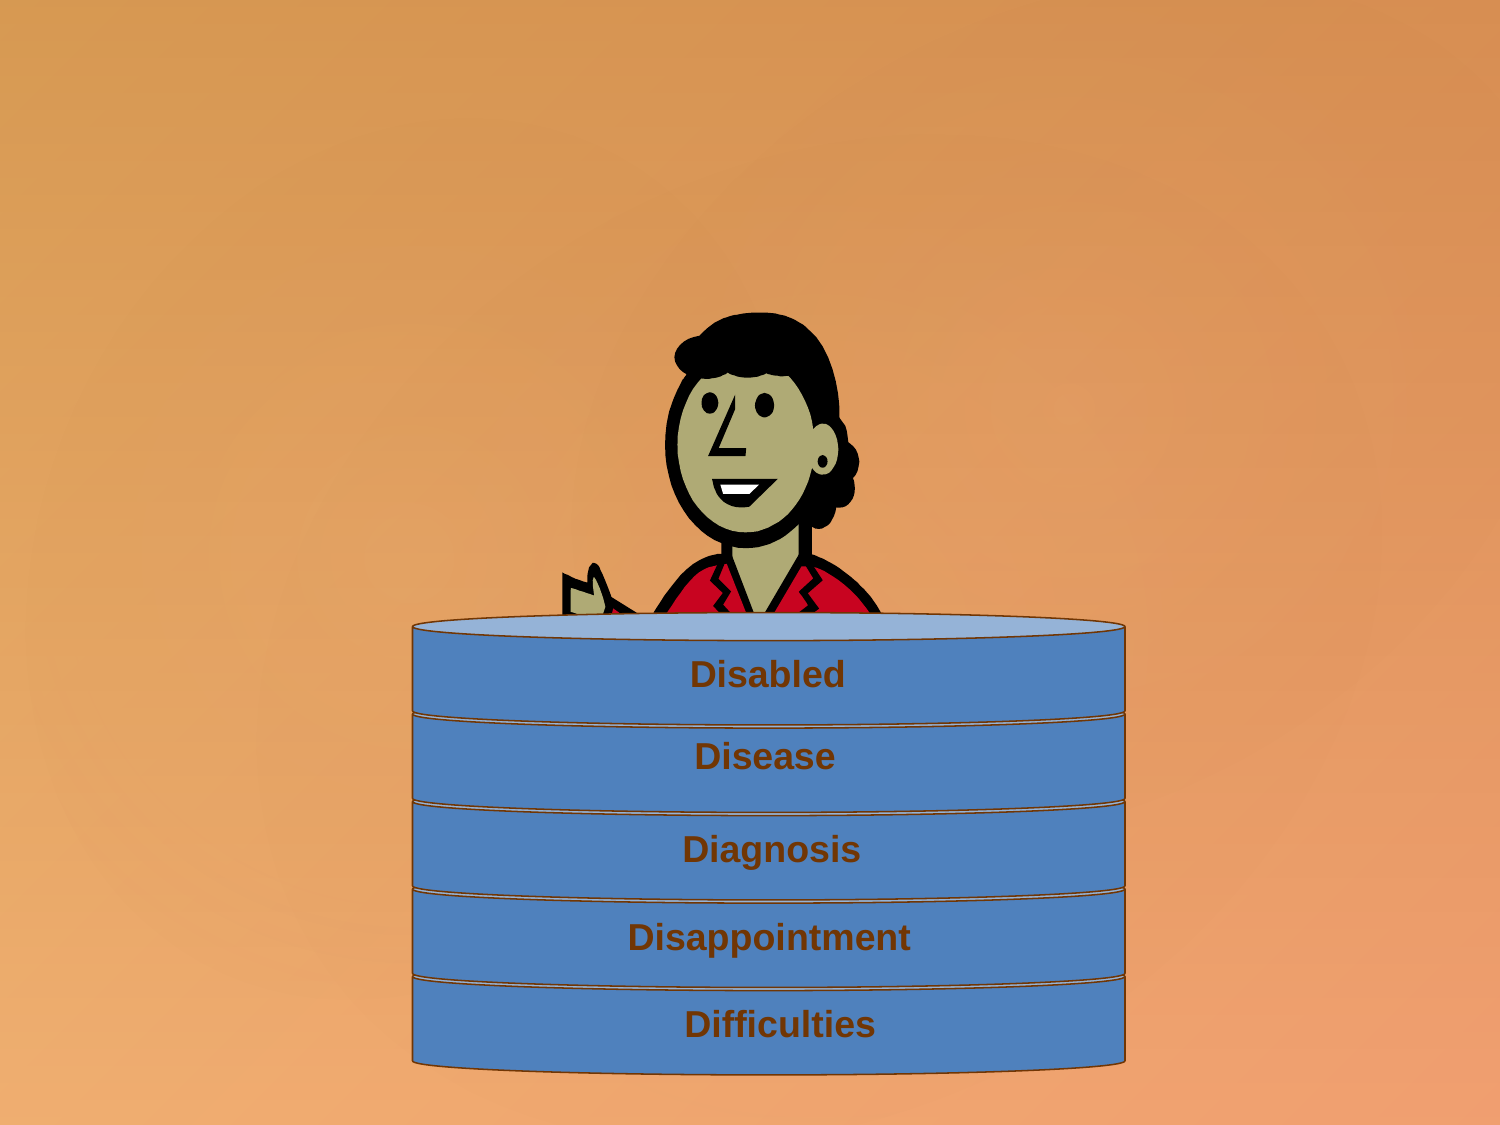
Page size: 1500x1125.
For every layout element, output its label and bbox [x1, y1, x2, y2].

text_box [984, 615, 1126, 723]
text_box [984, 800, 1126, 898]
text_box [412, 888, 551, 985]
text_box [412, 713, 551, 810]
text_box [984, 888, 1126, 985]
text_box [984, 713, 1126, 810]
text_box [561, 311, 976, 1039]
text_box [412, 800, 551, 897]
text_box [412, 615, 551, 723]
text_box [412, 975, 1126, 1075]
